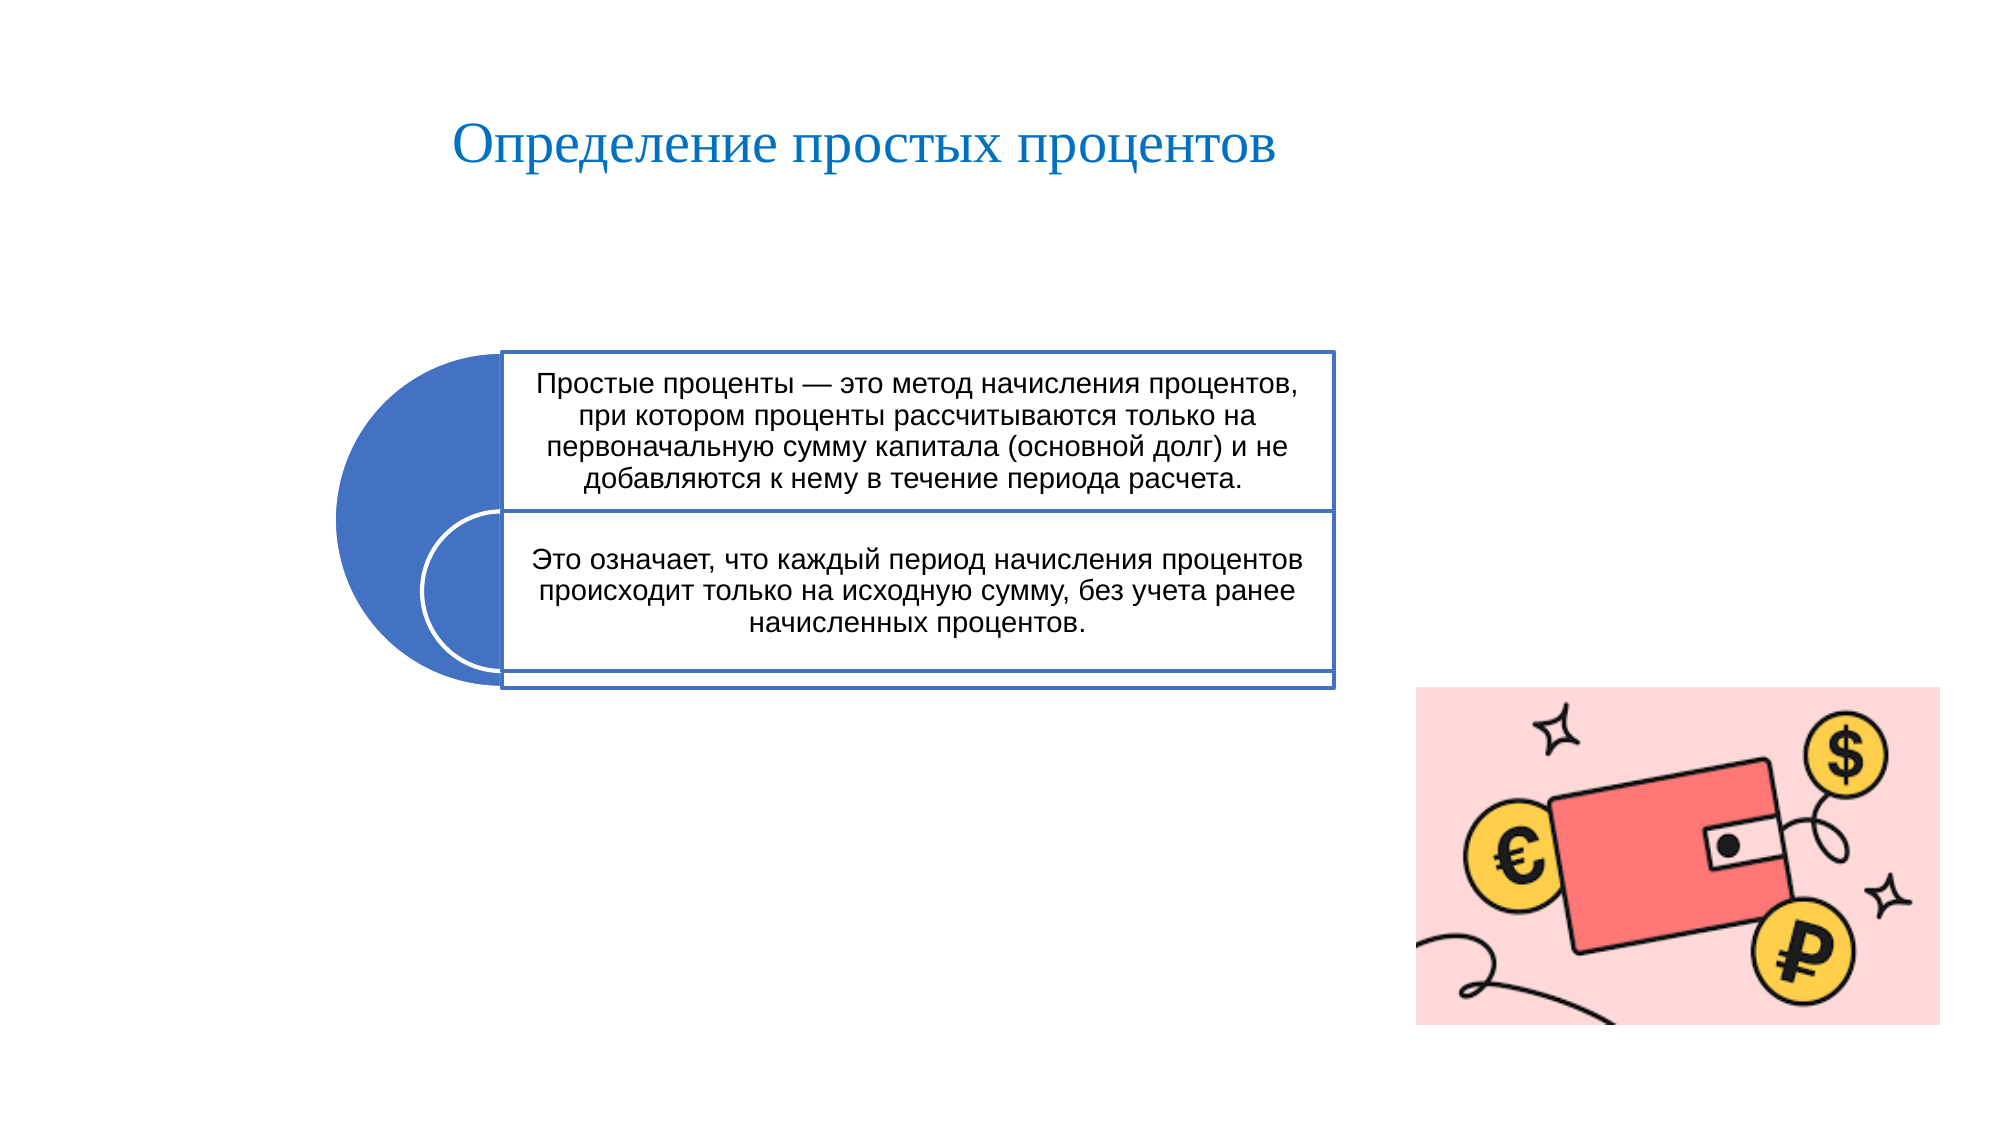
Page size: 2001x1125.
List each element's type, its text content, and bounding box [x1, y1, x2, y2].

text_box Определение простых процентов [371, 88, 1359, 224]
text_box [333, 351, 1334, 689]
picture [1416, 687, 1940, 1025]
